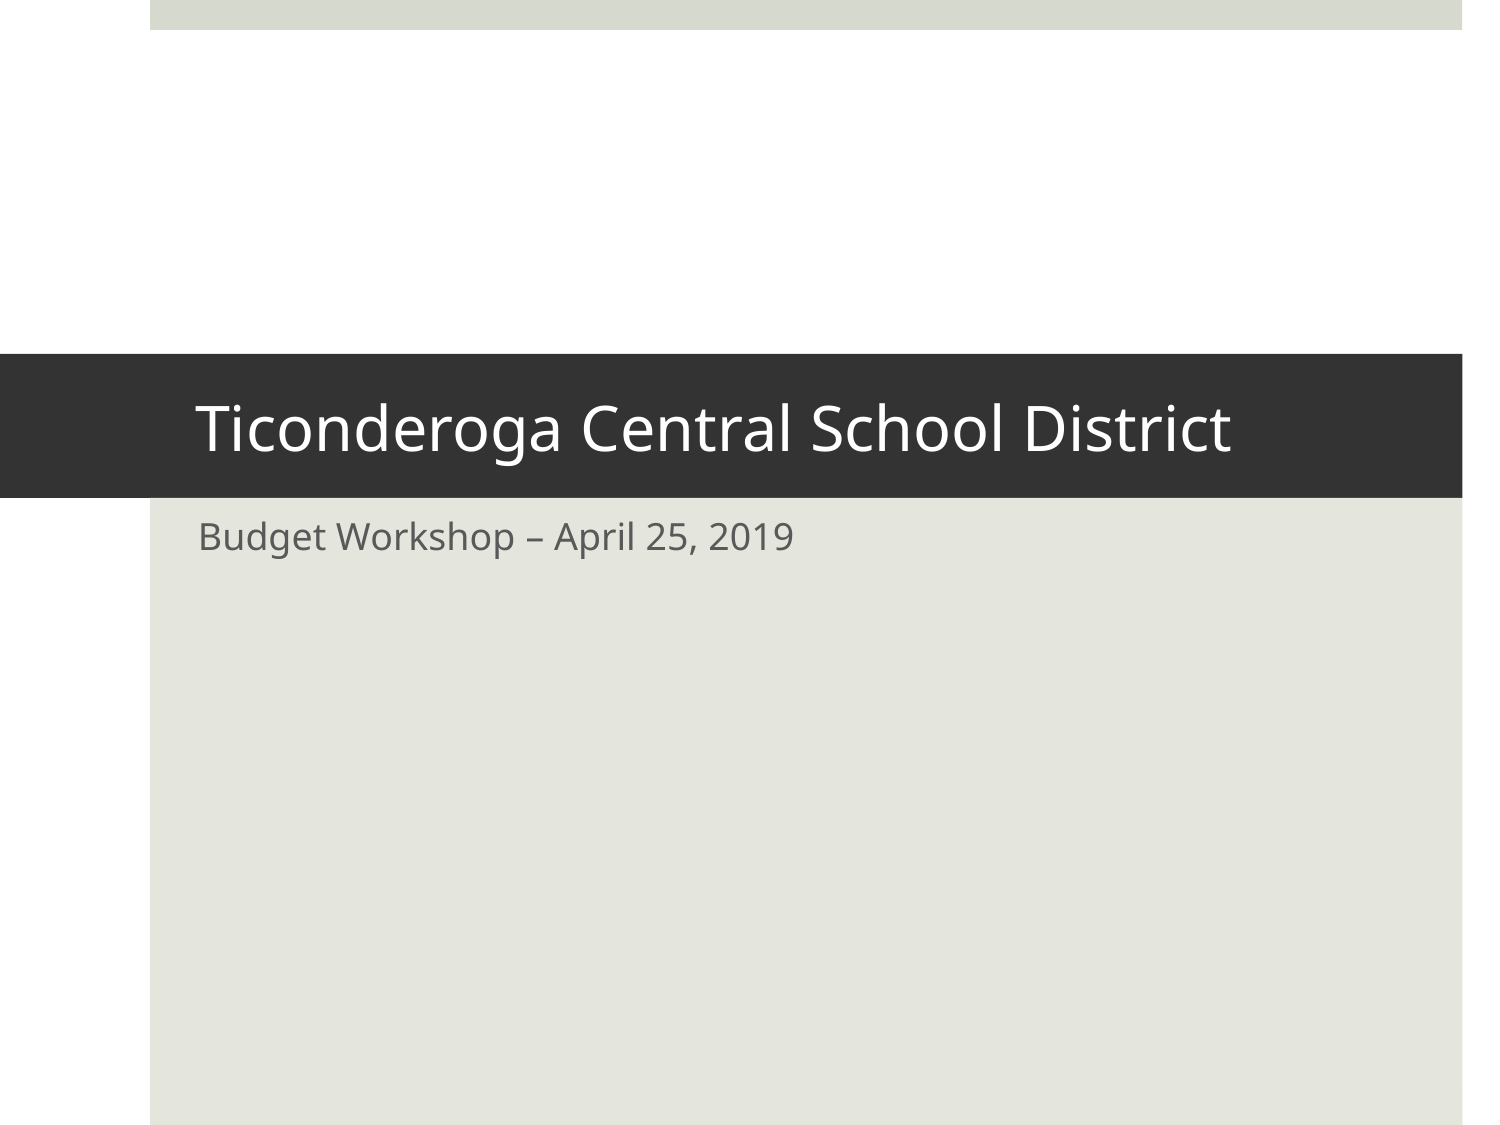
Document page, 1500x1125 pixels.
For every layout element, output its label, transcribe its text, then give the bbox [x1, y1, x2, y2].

title Ticonderoga Central School District [0, 353, 1463, 498]
subtitle Budget Workshop – April 25, 2019 [150, 497, 1463, 1125]
